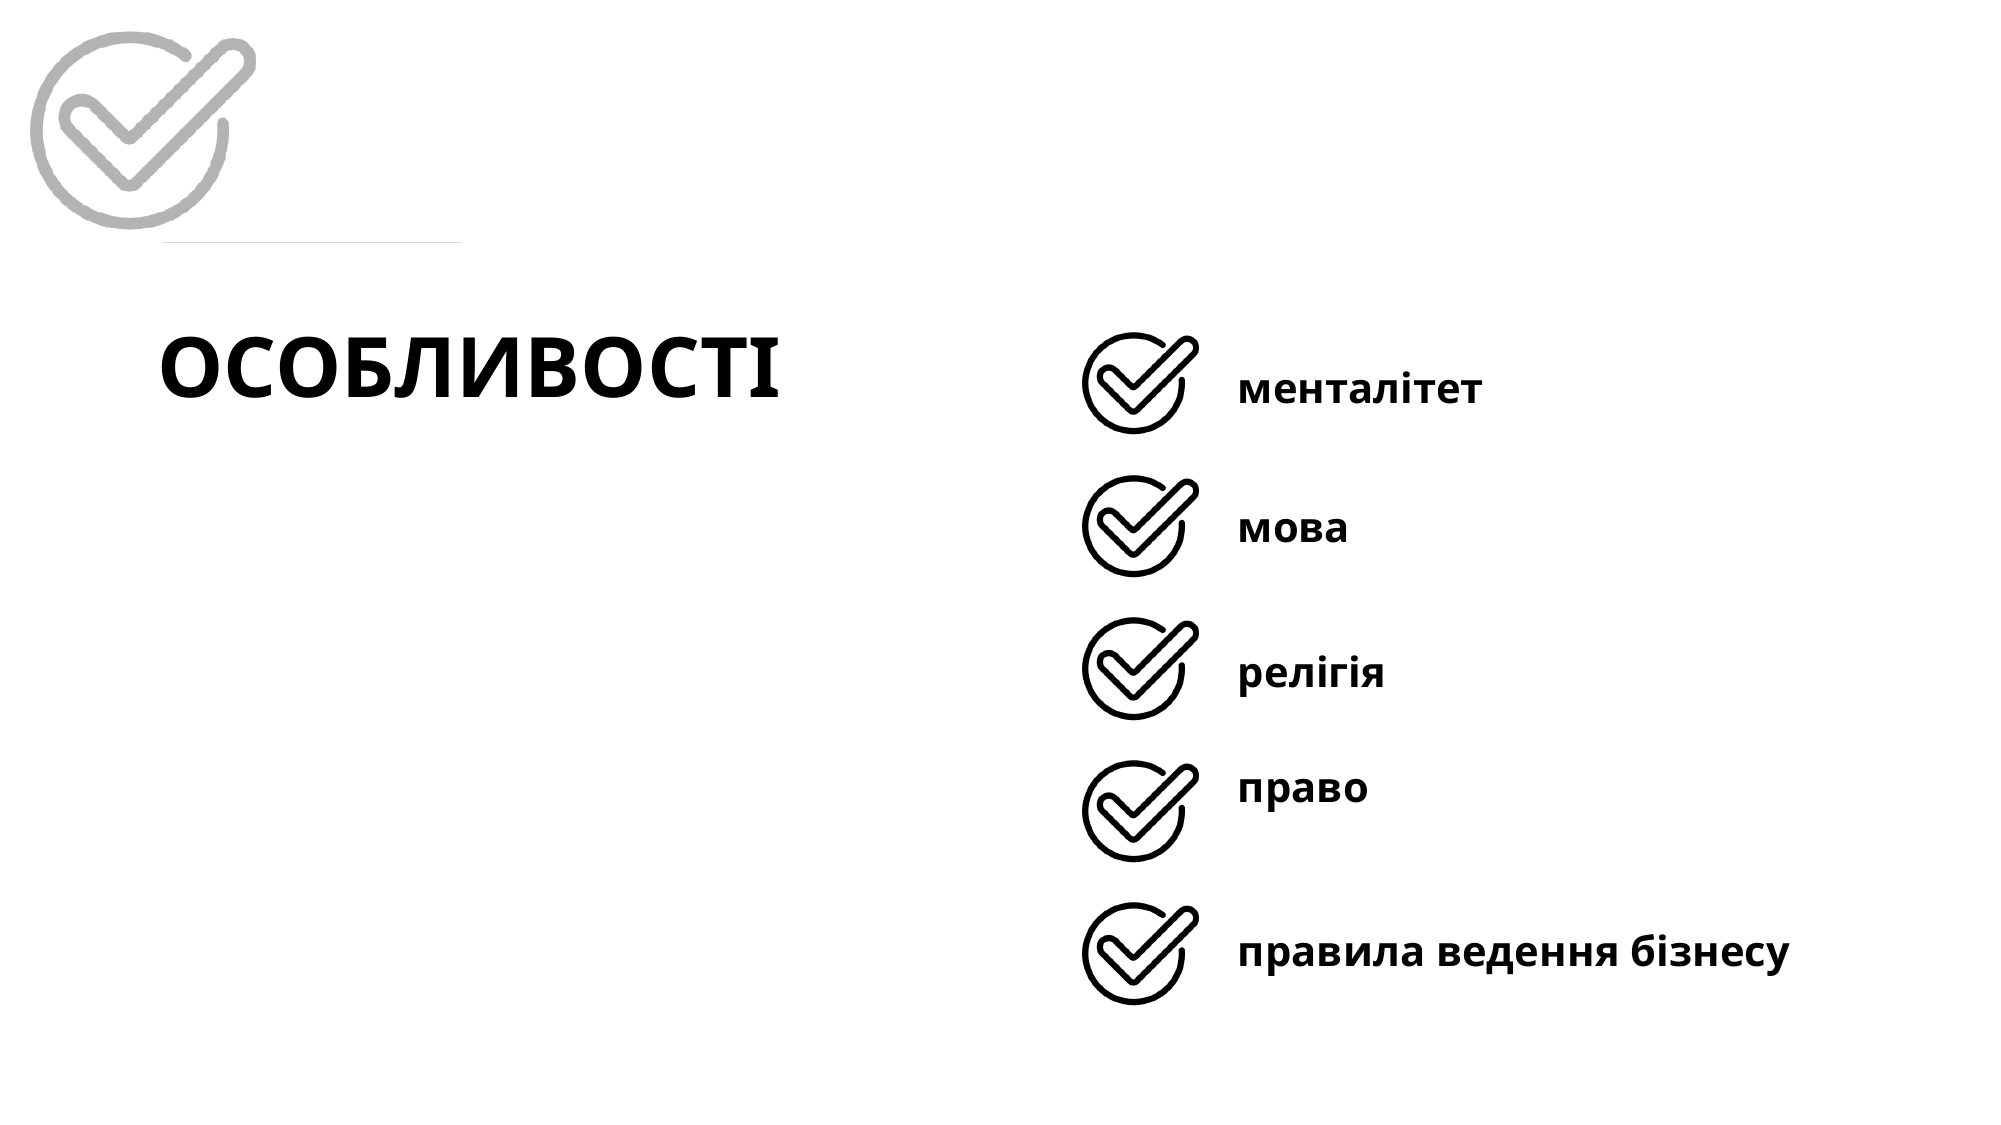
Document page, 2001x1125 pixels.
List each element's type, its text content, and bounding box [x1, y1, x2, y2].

picture [1082, 895, 1199, 1012]
text_box право [1222, 753, 1957, 814]
text_box мова [1222, 493, 1720, 543]
text_box релігія [1222, 638, 1875, 699]
text_box правила ведення бізнесу [1222, 917, 1957, 979]
text_box ОСОБЛИВОСТІ [142, 307, 941, 525]
picture [30, 17, 256, 243]
picture [1082, 752, 1199, 869]
picture [1082, 610, 1199, 727]
picture [1082, 467, 1199, 584]
text_box менталітет [1222, 354, 1780, 403]
picture [1082, 325, 1199, 442]
